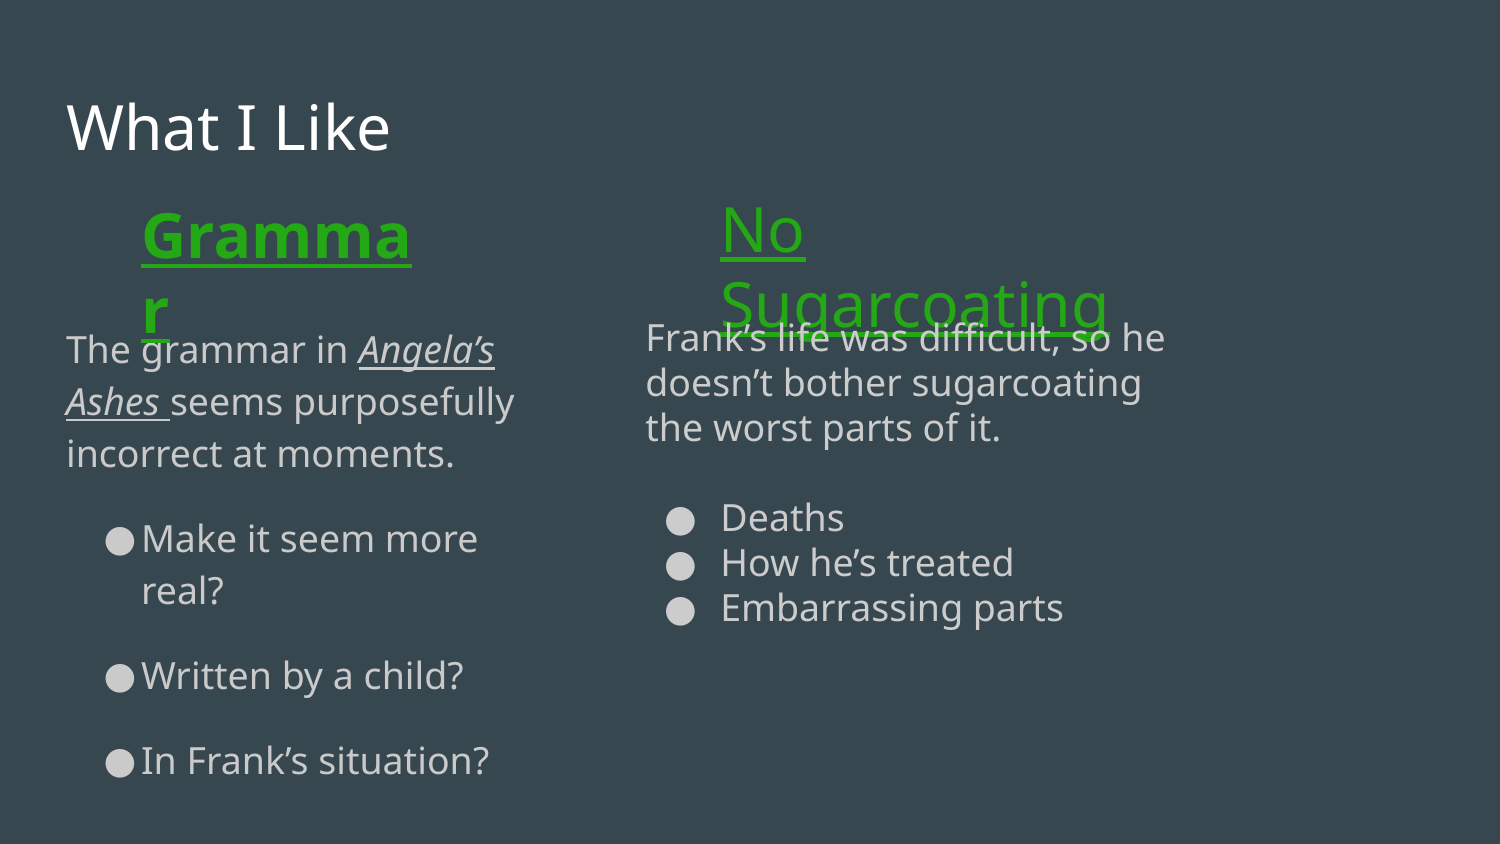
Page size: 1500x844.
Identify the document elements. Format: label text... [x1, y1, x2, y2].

text_box No Sugarcoating [630, 175, 1204, 282]
list The grammar in Angela’s Ashes seems purposefully incorrect at moments. Make it seem more real? Written by a child? In Frank’s situation? [51, 304, 568, 802]
title What I Like [51, 72, 1449, 167]
text_box Frank’s life was difficult, so he doesn’t bother sugarcoating the worst parts of it. Deaths How he’s treated Embarrassing parts [630, 298, 1191, 797]
text_box Grammar [51, 181, 455, 290]
